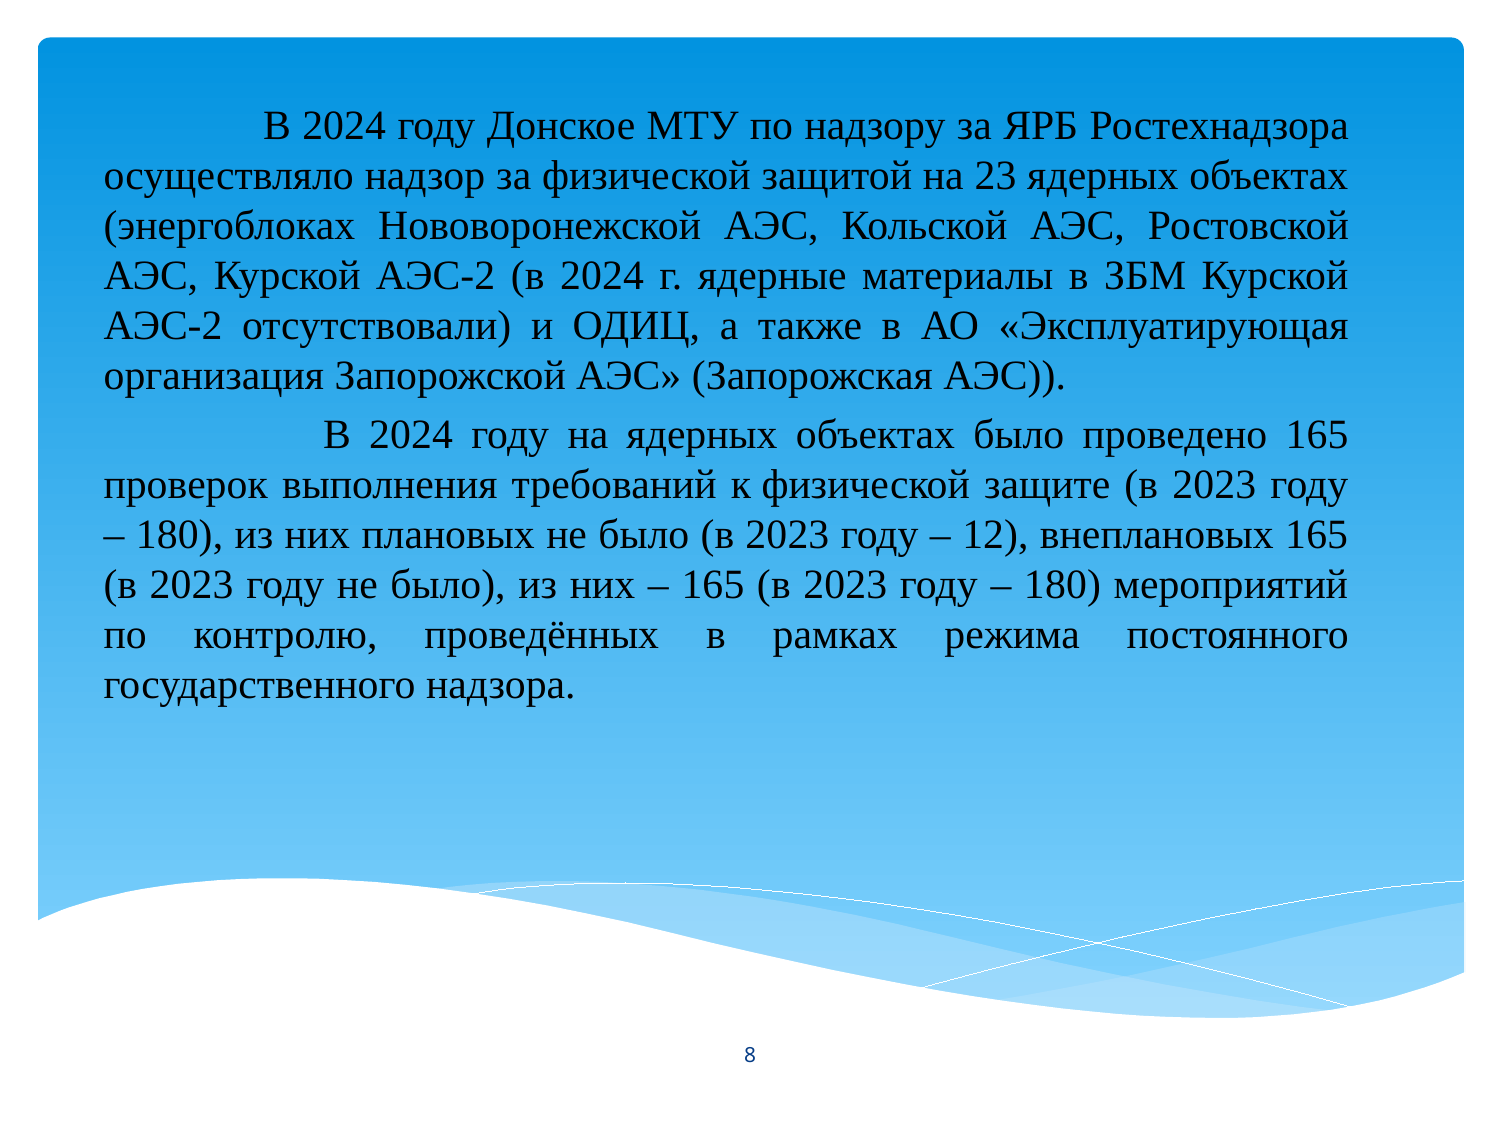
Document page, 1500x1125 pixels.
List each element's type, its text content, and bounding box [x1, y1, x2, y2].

subtitle В 2024 году Донское МТУ по надзору за ЯРБ Ростехнадзора осуществляло надзор за физической защитой на 23 ядерных объектах (энергоблоках Нововоронежской АЭС, Кольской АЭС, Ростовской АЭС, Курской АЭС-2 (в 2024 г. ядерные материалы в ЗБМ Курской АЭС-2 отсутствовали) и ОДИЦ, а также в АО «Эксплуатирующая организация Запорожской АЭС» (Запорожская АЭС)). В 2024 году на ядерных объектах было проведено 165 проверок выполнения требований к физической защите (в 2023 году – 180), из них плановых не было (в 2023 году – 12), внеплановых 165 (в 2023 году не было), из них – 165 (в 2023 году – 180) мероприятий по контролю, проведённых в рамках режима постоянного государственного надзора. [88, 90, 1365, 1047]
slide_number 8 [654, 1025, 846, 1086]
